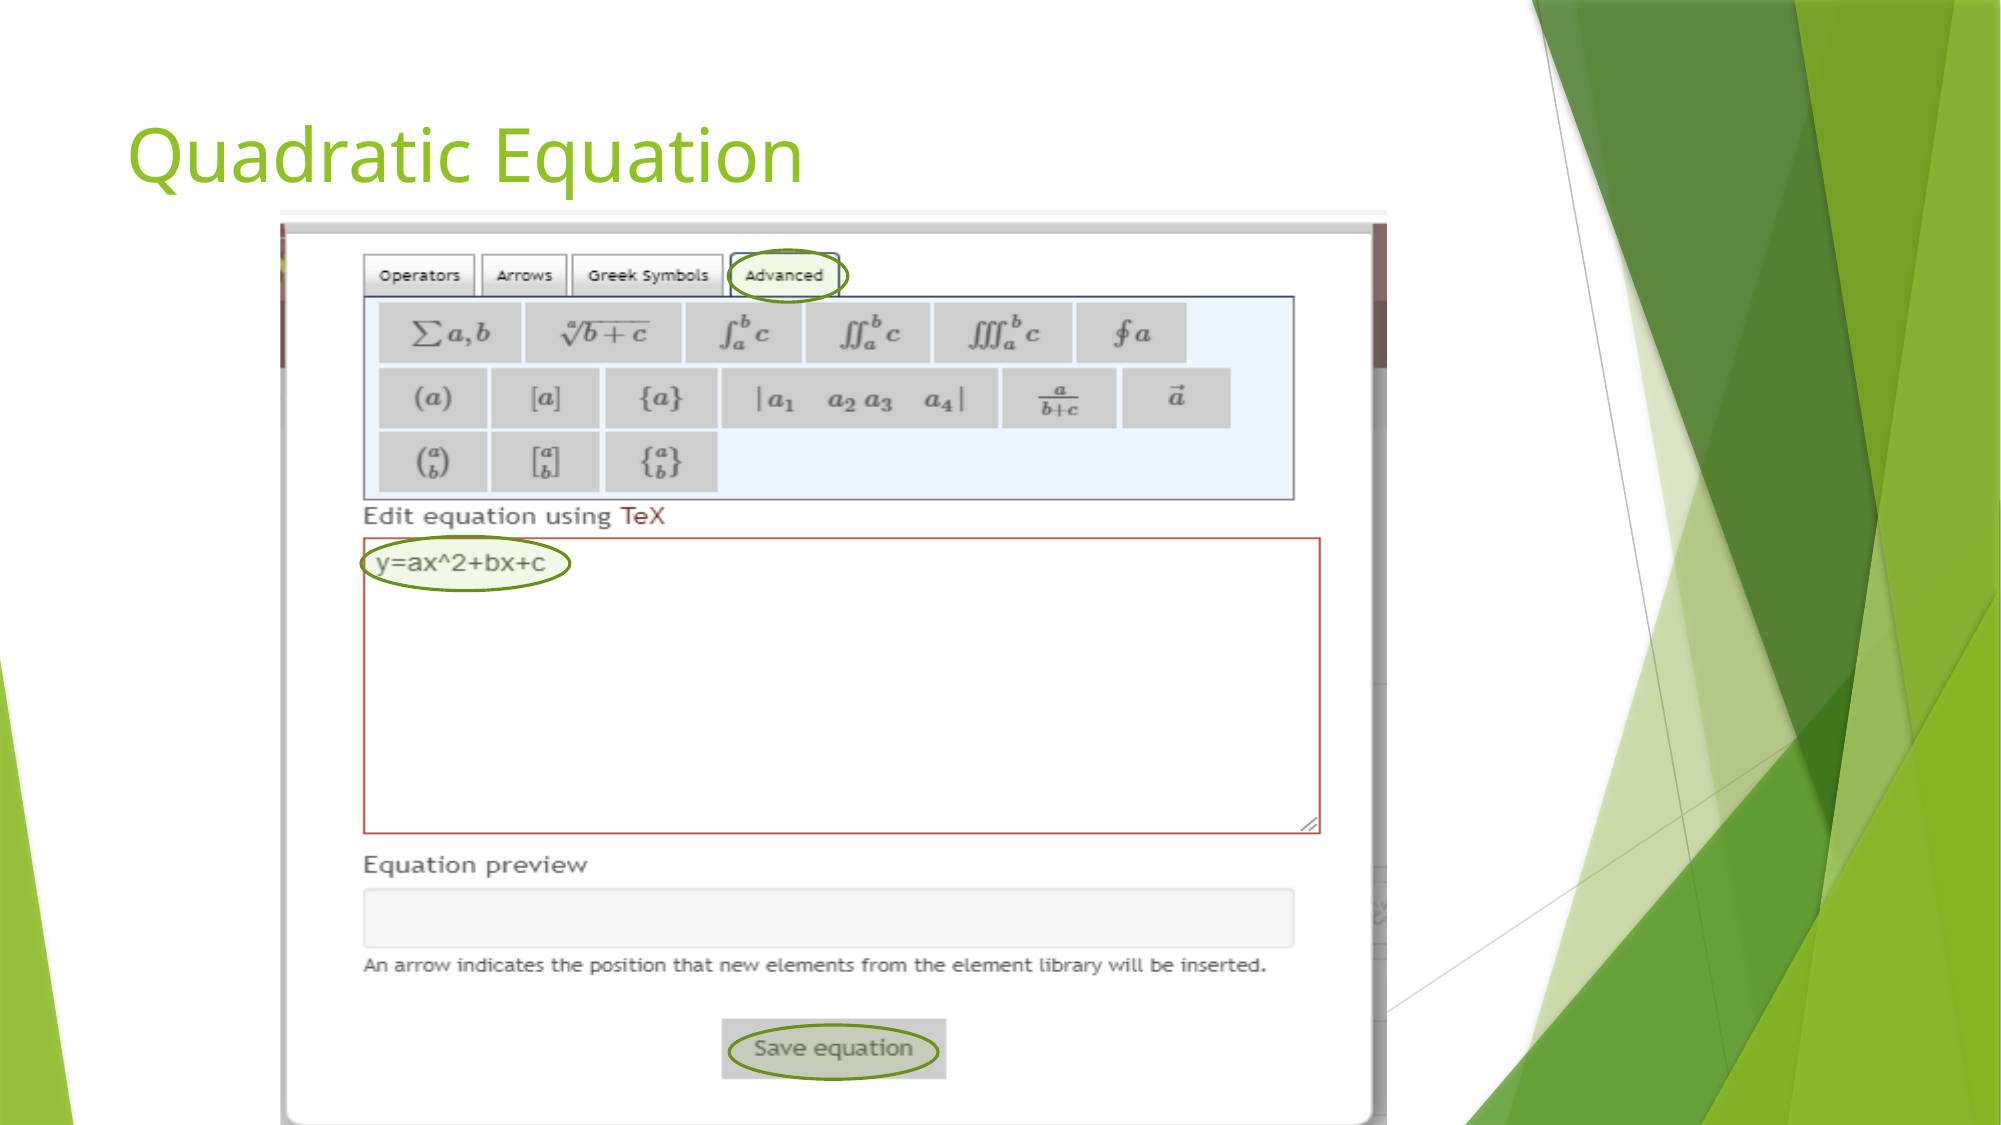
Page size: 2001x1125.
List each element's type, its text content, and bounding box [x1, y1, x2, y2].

title Quadratic Equation [111, 99, 1522, 218]
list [279, 209, 1388, 1125]
